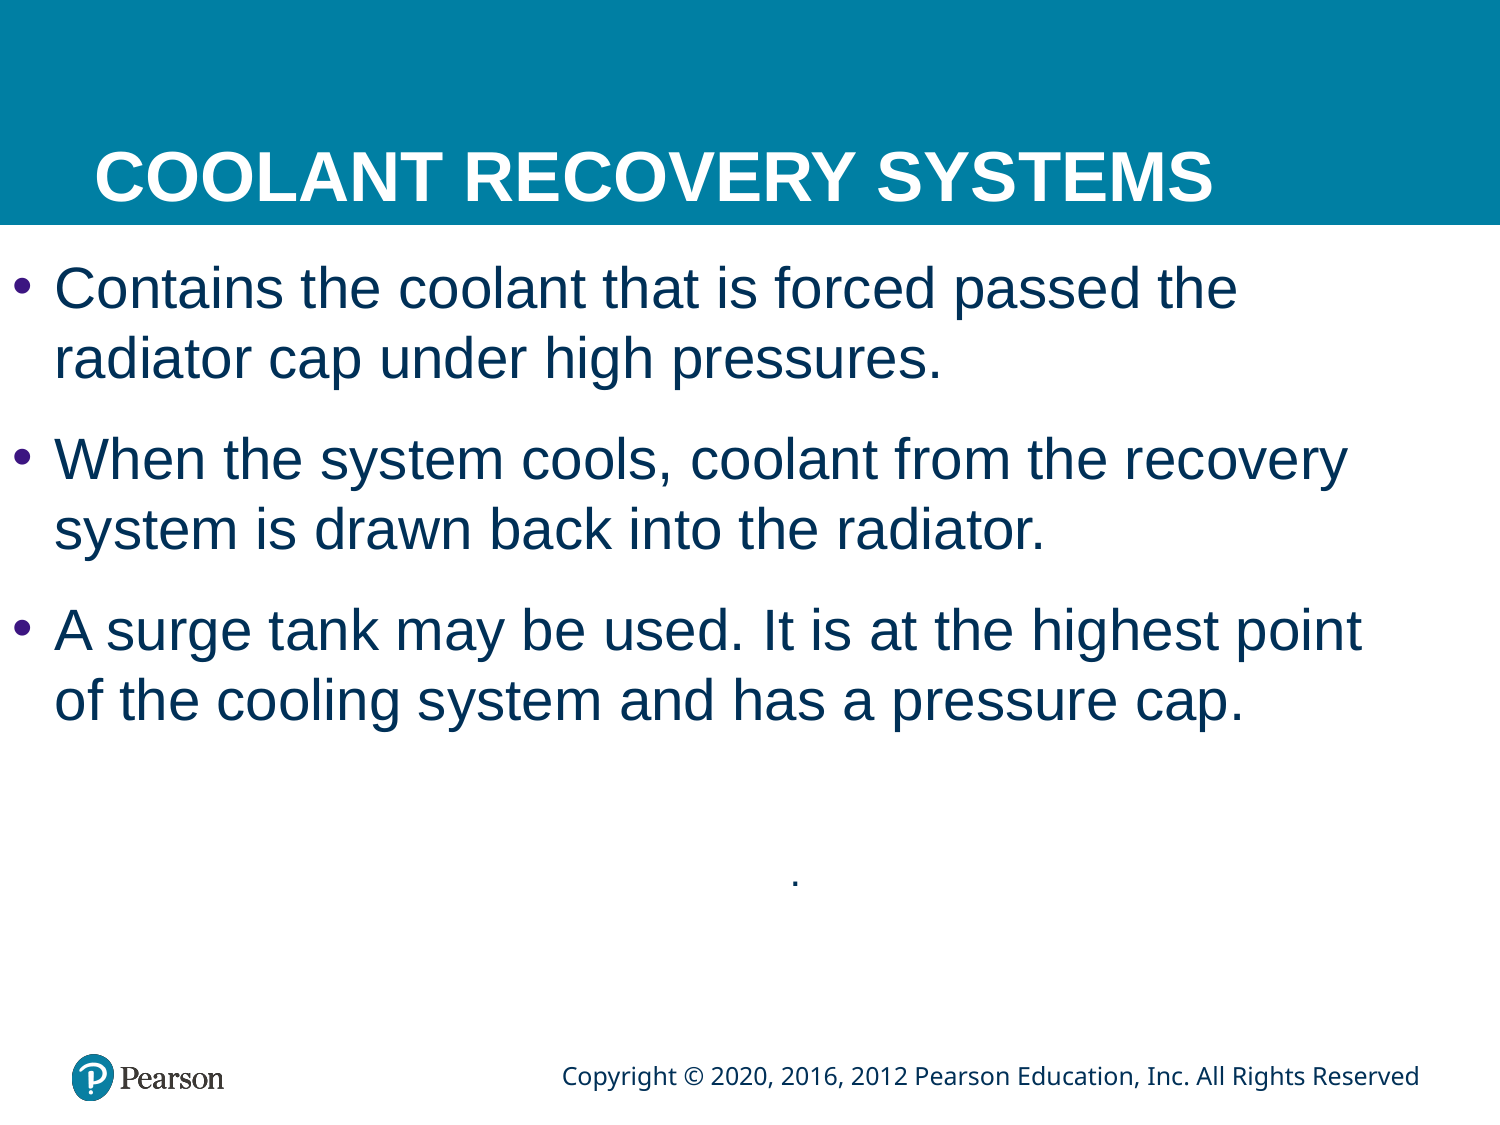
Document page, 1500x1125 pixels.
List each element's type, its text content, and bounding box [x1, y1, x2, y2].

picture [80, 1063, 106, 1088]
title COOLANT RECOVERY SYSTEMS [75, 35, 1425, 216]
text_box . [774, 837, 1388, 903]
picture [72, 1054, 87, 1070]
picture [72, 1088, 83, 1101]
picture [98, 1054, 224, 1101]
list Contains the coolant that is forced passed the radiator cap under high pressures. When the system cools, coolant from the recovery system is drawn back into the radiator. A surge tank may be used. It is at the highest point of the cooling system and has a pressure cap. [12, 249, 1388, 993]
